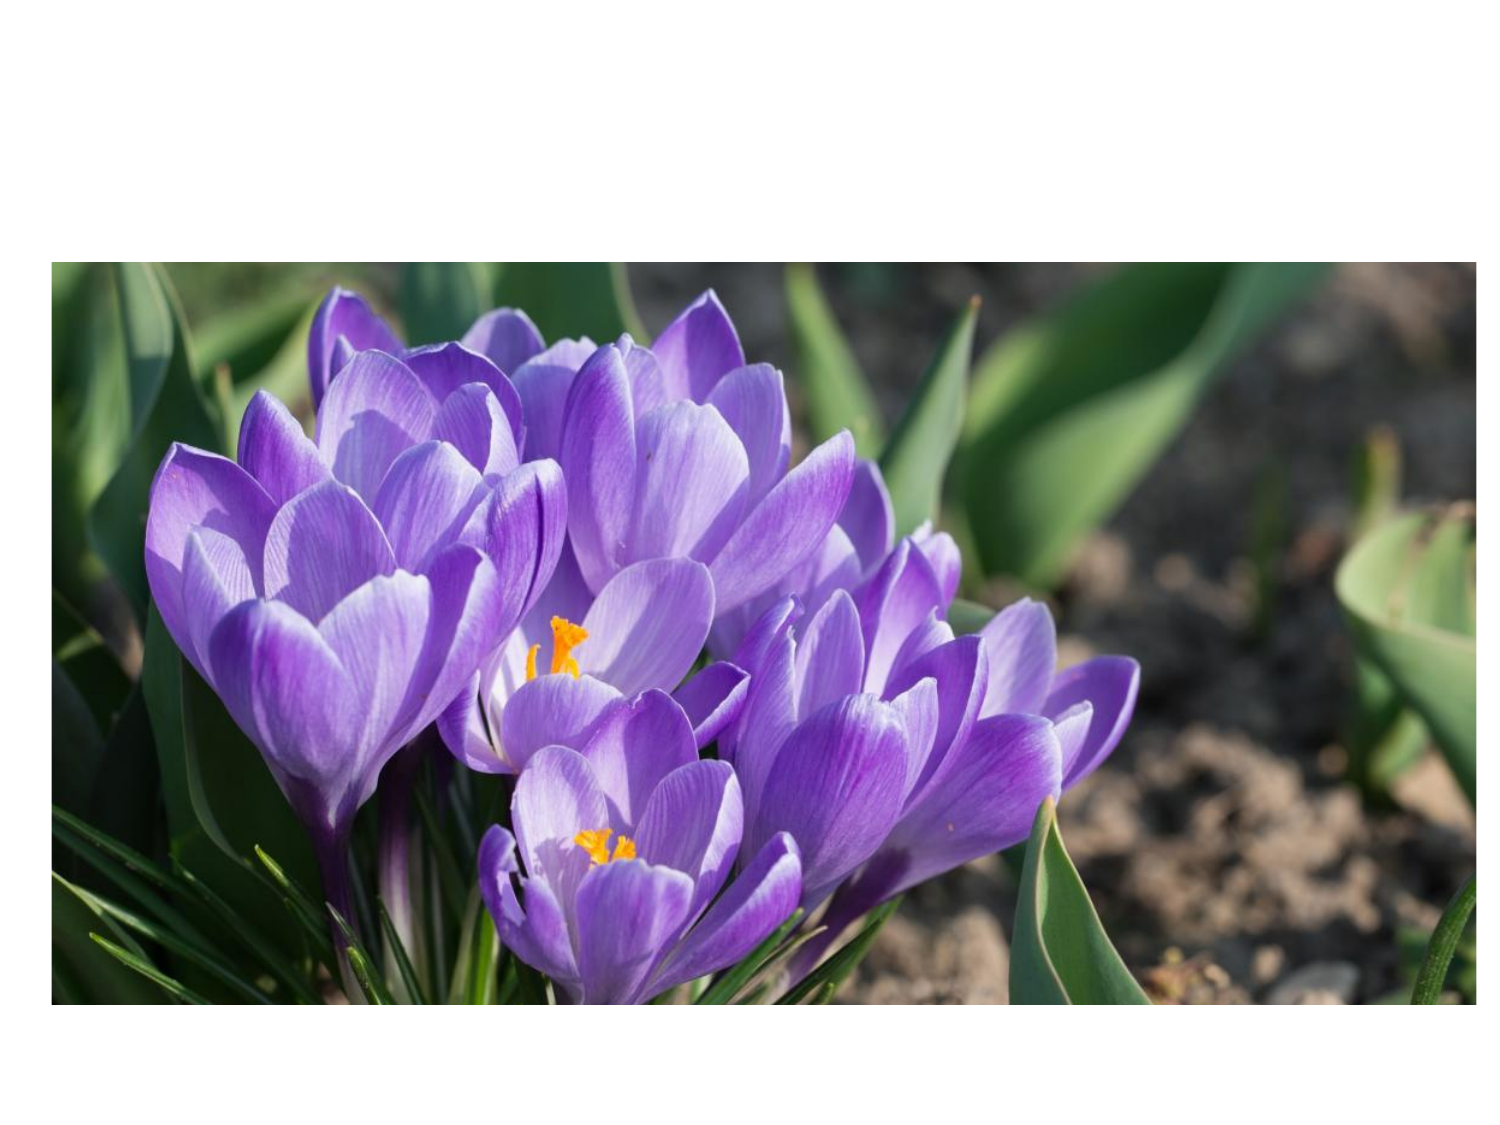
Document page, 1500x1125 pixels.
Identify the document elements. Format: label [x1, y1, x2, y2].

list [51, 262, 1477, 1006]
